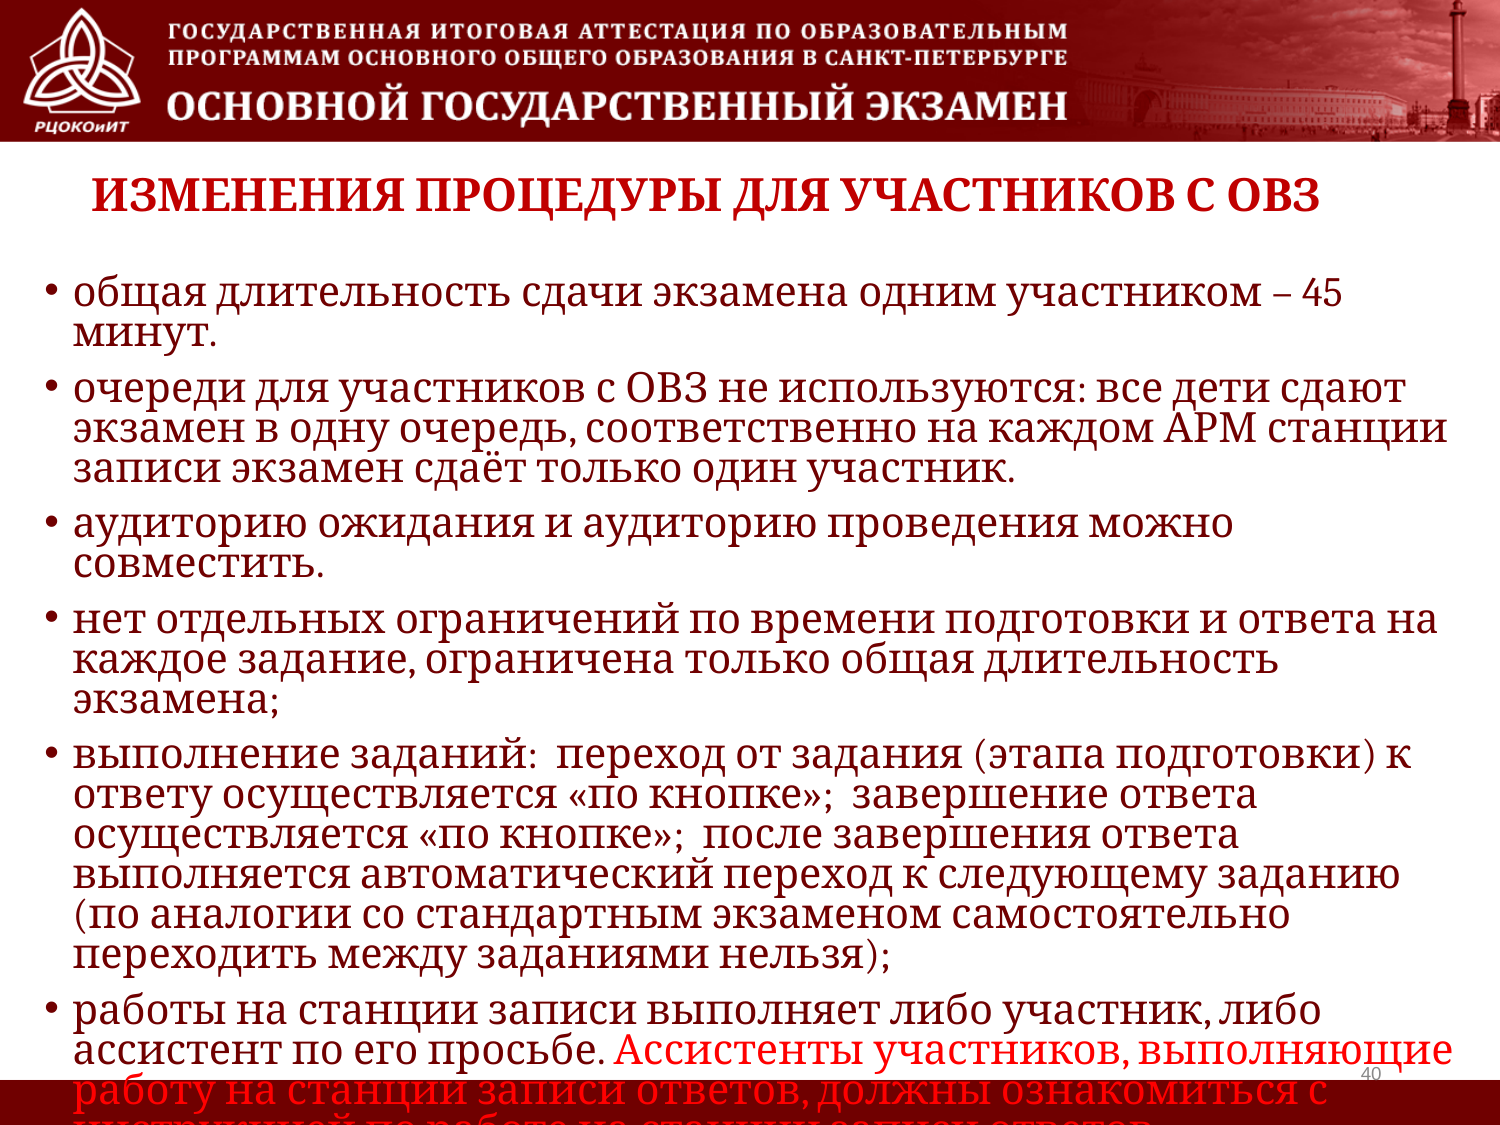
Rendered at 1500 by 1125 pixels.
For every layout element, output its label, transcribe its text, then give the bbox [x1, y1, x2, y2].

slide_number 40 [1059, 1042, 1397, 1103]
title Изменения процедуры для участников с ОВЗ [76, 160, 1427, 232]
picture [0, 0, 1500, 1125]
list общая длительность сдачи экзамена одним участником – 45 минут. очереди для участников с ОВЗ не используются: все дети сдают экзамен в одну очередь, соответственно на каждом АРМ станции записи экзамен сдаёт только один участник. аудиторию ожидания и аудиторию проведения можно совместить. нет отдельных ограничений по времени подготовки и ответа на каждое задание, ограничена только общая длительность экзамена; выполнение заданий: переход от задания (этапа подготовки) к ответу осуществляется «по кнопке»; завершение ответа осуществляется «по кнопке»; после завершения ответа выполняется автоматический переход к следующему заданию (по аналогии со стандартным экзаменом самостоятельно переходить между заданиями нельзя); работы на станции записи выполняет либо участник, либо ассистент по его просьбе. Ассистенты участников, выполняющие работу на станции записи ответов, должны ознакомиться с инструкцией по работе на станции записи ответов. [29, 267, 1473, 1059]
